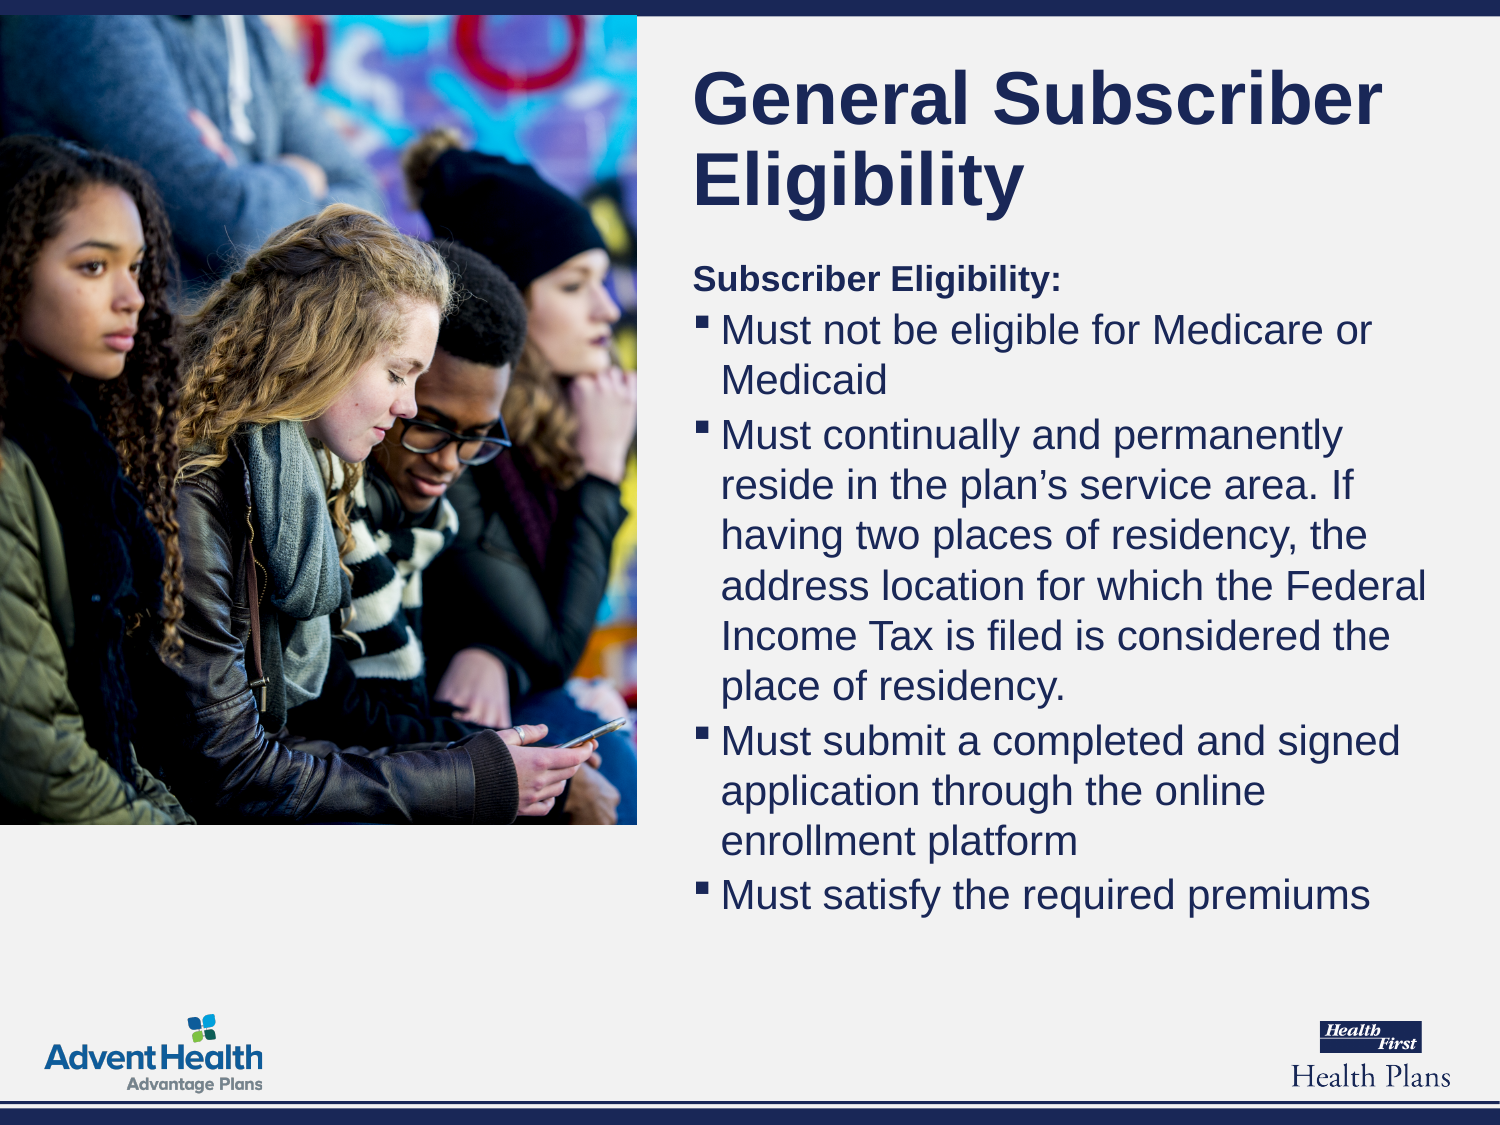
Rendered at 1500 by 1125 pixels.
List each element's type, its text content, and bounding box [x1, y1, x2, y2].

list Subscriber Eligibility: Must not be eligible for Medicare or Medicaid Must continually and permanently reside in the plan’s service area. If having two places of residency, the address location for which the Federal Income Tax is filed is considered the place of residency. Must submit a completed and signed application through the online enrollment platform Must satisfy the required premiums [692, 254, 1440, 923]
picture [43, 1014, 263, 1094]
picture [0, 15, 637, 825]
picture [1291, 1021, 1450, 1087]
title General Subscriber Eligibility [692, 60, 1440, 153]
